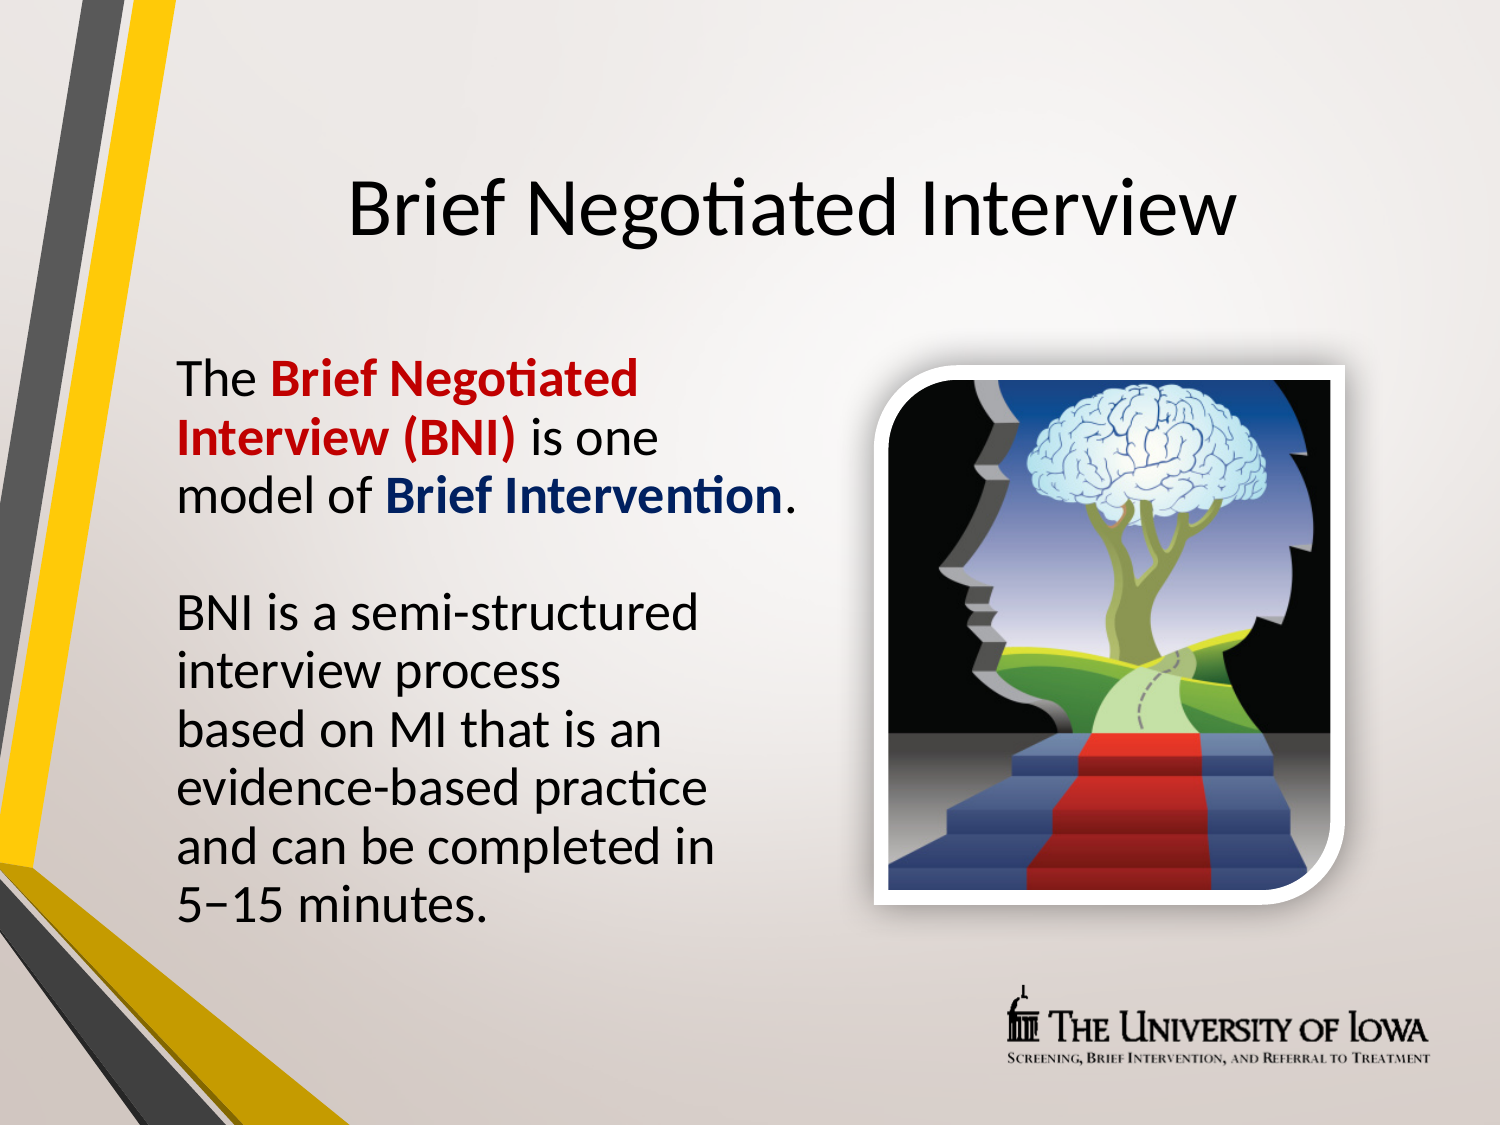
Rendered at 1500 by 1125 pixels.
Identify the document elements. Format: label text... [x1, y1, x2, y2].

title Brief Negotiated Interview [161, 75, 1425, 330]
list The Brief Negotiated Interview (BNI) is one model of Brief Intervention. BNI is a semi-structured interview process based on MI that is an evidence-based practice and can be completed in 5−15 minutes. [161, 368, 818, 916]
picture [880, 372, 1338, 898]
picture [995, 984, 1458, 1074]
